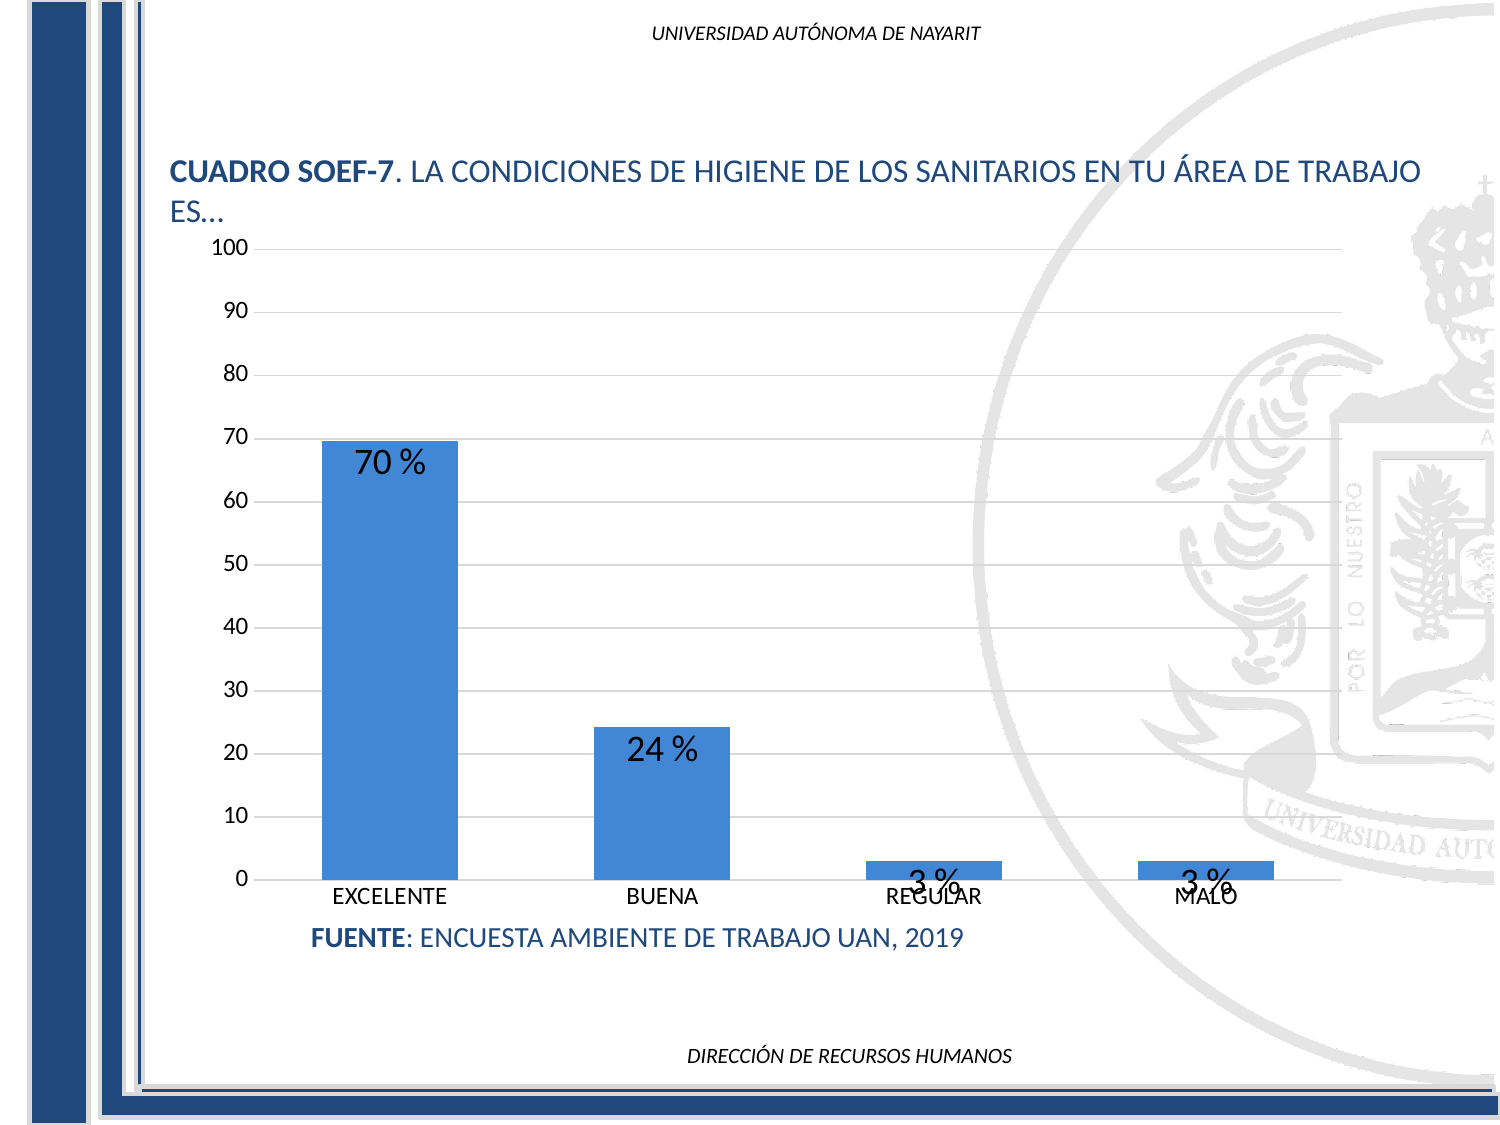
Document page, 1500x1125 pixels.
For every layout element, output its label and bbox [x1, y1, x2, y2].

text_box [29, 0, 1500, 1125]
chart [186, 222, 1367, 926]
